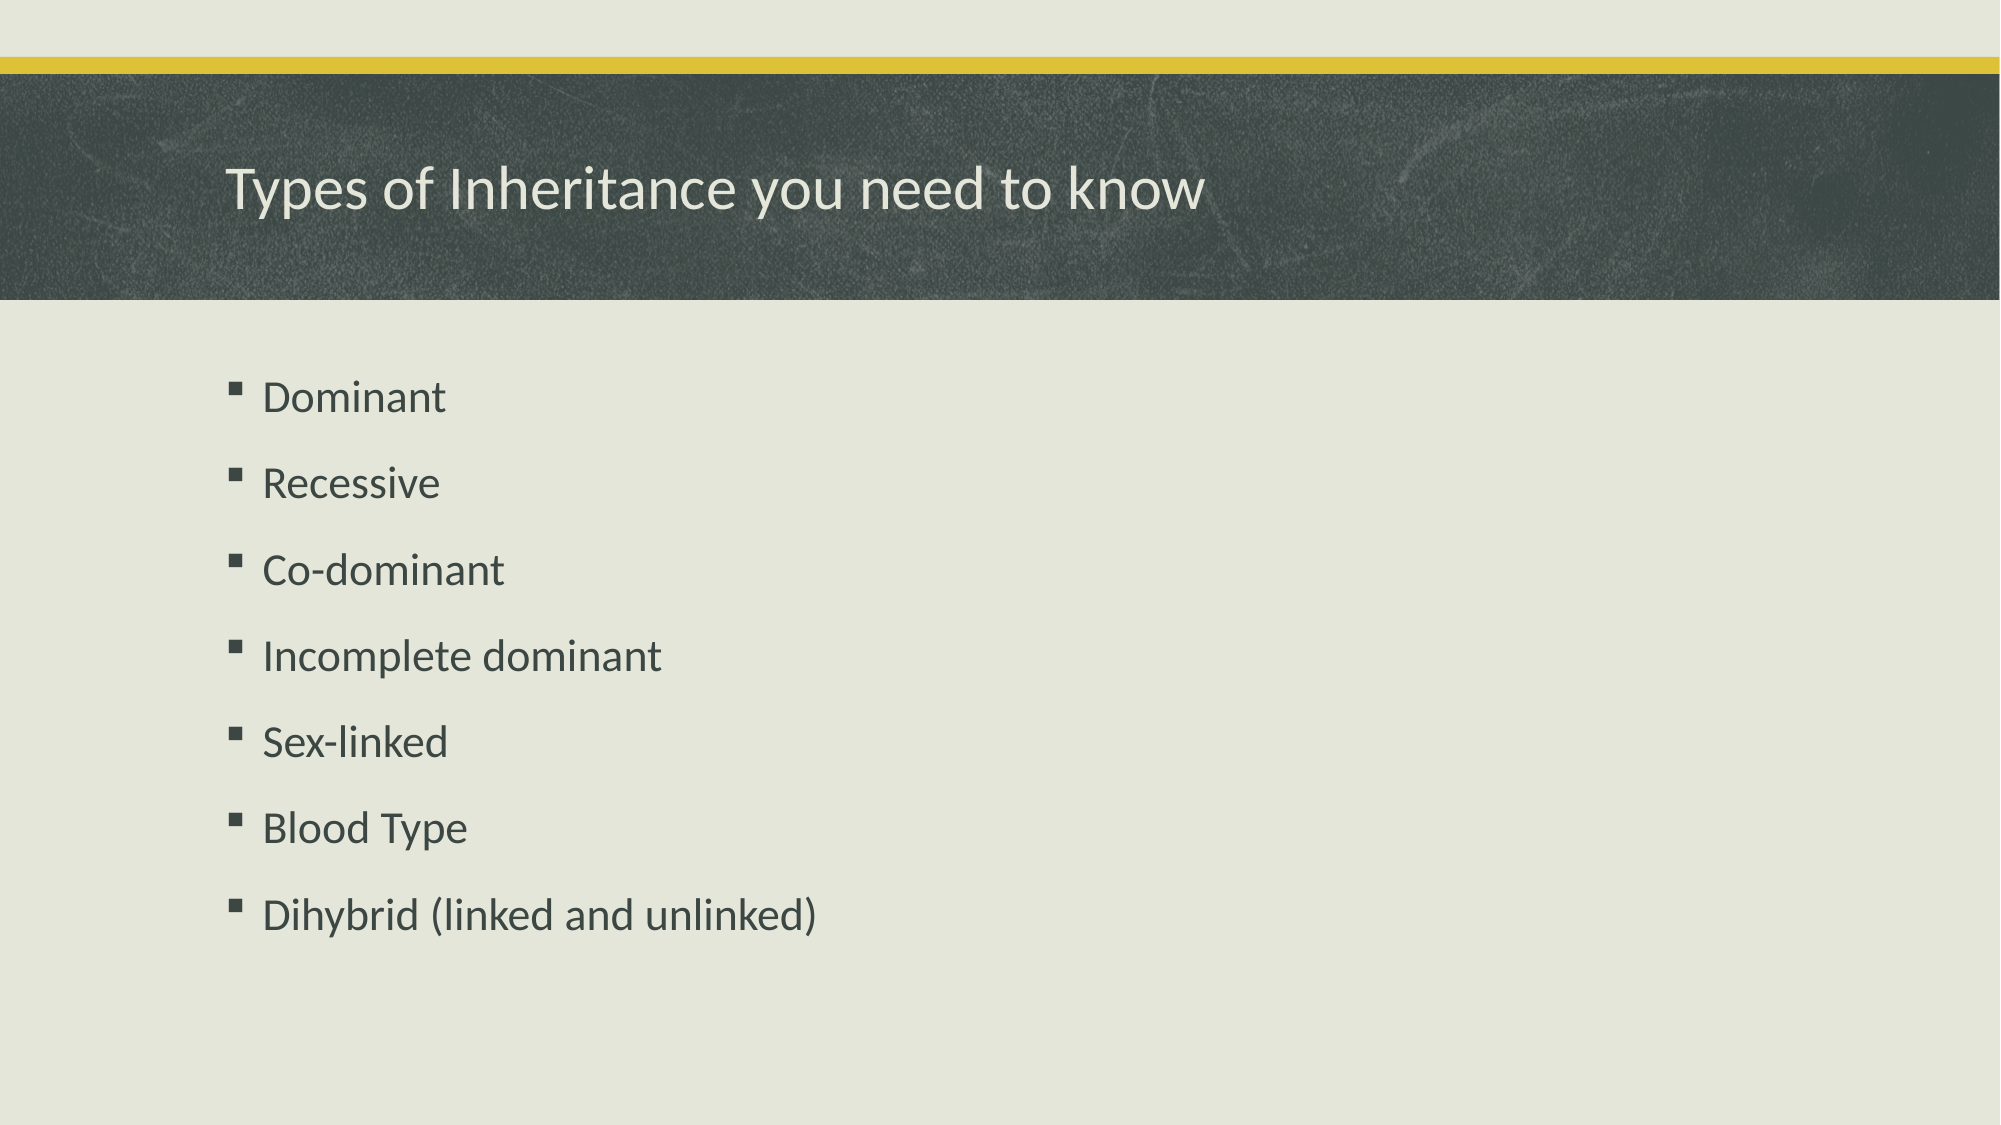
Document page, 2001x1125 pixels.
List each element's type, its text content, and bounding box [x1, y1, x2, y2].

title Types of Inheritance you need to know [210, 76, 1790, 300]
picture [0, 74, 2000, 300]
list Dominant Recessive Co-dominant Incomplete dominant Sex-linked Blood Type Dihybrid (linked and unlinked) [210, 359, 1790, 1014]
